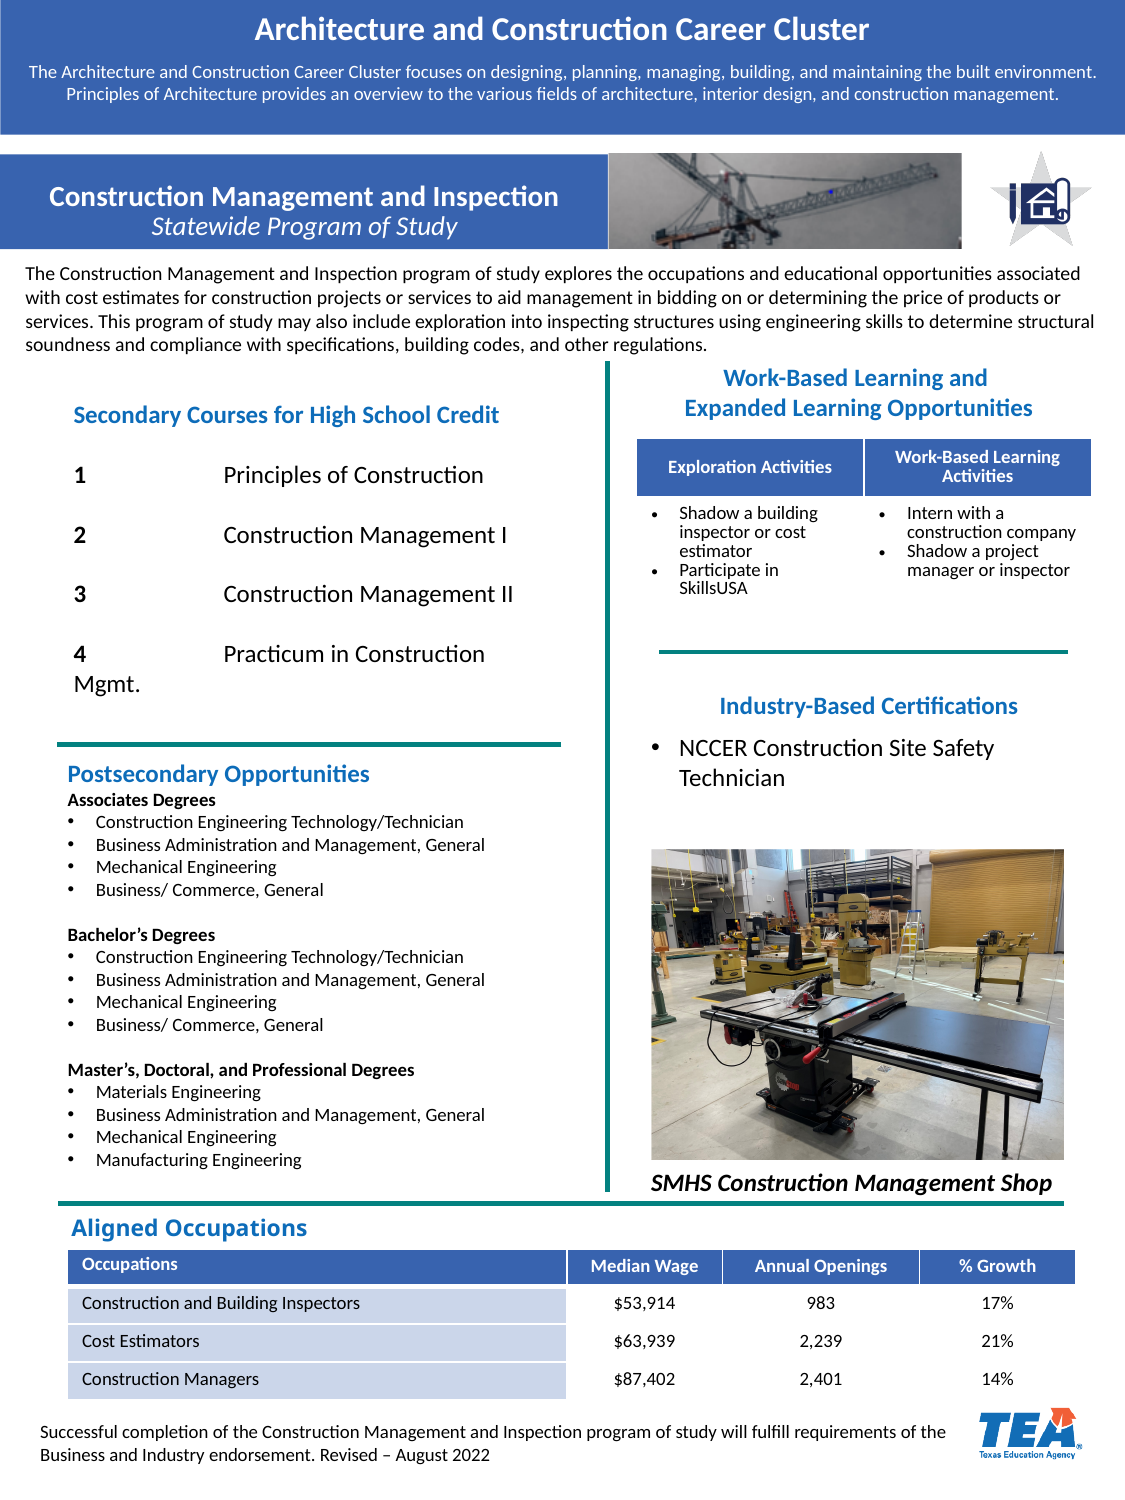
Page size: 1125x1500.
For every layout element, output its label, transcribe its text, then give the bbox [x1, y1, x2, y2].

table_cell 983 [723, 1289, 919, 1323]
picture [990, 149, 1092, 248]
text_box Postsecondary Opportunities Associates Degrees Construction Engineering Technology/Technician Business Administration and Management, General Mechanical Engineering Business/ Commerce, General Bachelor’s Degrees Construction Engineering Technology/Technician Business Administration and Management, General Mechanical Engineering Business/ Commerce, General Master’s, Doctoral, and Professional Degrees Materials Engineering Business Administration and Management, General Mechanical Engineering Manufacturing Engineering [52, 750, 557, 1178]
table_cell Intern with a construction company Shadow a project manager or inspector [865, 501, 1091, 625]
table_cell $53,914 [568, 1289, 722, 1323]
table_header % Growth [920, 1250, 1075, 1284]
table_cell $63,939 [568, 1325, 722, 1361]
table_cell Construction and Building Inspectors [68, 1289, 566, 1323]
table_cell 21% [920, 1325, 1075, 1361]
table_header Median Wage [568, 1250, 722, 1284]
text_box Work-Based Learning and Expanded Learning Opportunities [645, 354, 1073, 429]
picture [608, 153, 962, 249]
table_cell 17% [920, 1289, 1075, 1323]
text_box Successful completion of the Construction Management and Inspection program of study will fulfill requirements of the Business and Industry endorsement. Revised – August 2022 [25, 1412, 980, 1473]
text_box Architecture and Construction Career Cluster The Architecture and Construction Career Cluster focuses on designing, planning, managing, building, and maintaining the built environment. Principles of Architecture provides an overview to the various fields of architecture, interior design, and construction management. [0, 0, 1125, 135]
table_cell 14% [920, 1363, 1075, 1399]
table_cell Shadow a building inspector or cost estimator Participate in SkillsUSA [637, 501, 863, 625]
table_header Exploration Activities [637, 439, 863, 496]
picture [971, 1404, 1087, 1463]
title Construction Management and Inspection Statewide Program of Study [0, 154, 607, 250]
text_box SMHS Construction Management Shop [636, 1159, 1073, 1205]
table_cell Cost Estimators [68, 1325, 566, 1361]
table_cell 2,401 [723, 1363, 919, 1399]
picture [651, 849, 1064, 1160]
text_box Aligned Occupations [56, 1205, 478, 1248]
table_header Annual Openings [723, 1250, 919, 1284]
text_box Secondary Courses for High School Credit 1 Principles of Construction 2 Construction Management I 3 Construction Management II 4 Practicum in Construction Mgmt. [58, 390, 563, 736]
table_header Work-Based Learning Activities [865, 439, 1091, 496]
table_cell $87,402 [568, 1363, 722, 1399]
table_header Occupations [68, 1250, 566, 1284]
text_box The Construction Management and Inspection program of study explores the occupations and educational opportunities associated with cost estimates for construction projects or services to aid management in bidding on or determining the price of products or services. This program of study may also include exploration into inspecting structures using engineering skills to determine structural soundness and compliance with specifications, building codes, and other regulations. [10, 253, 1112, 364]
table_cell Construction Managers [68, 1363, 566, 1399]
text_box Industry-Based Certifications NCCER Construction Site Safety Technician [636, 681, 1103, 830]
table_cell 2,239 [723, 1325, 919, 1361]
